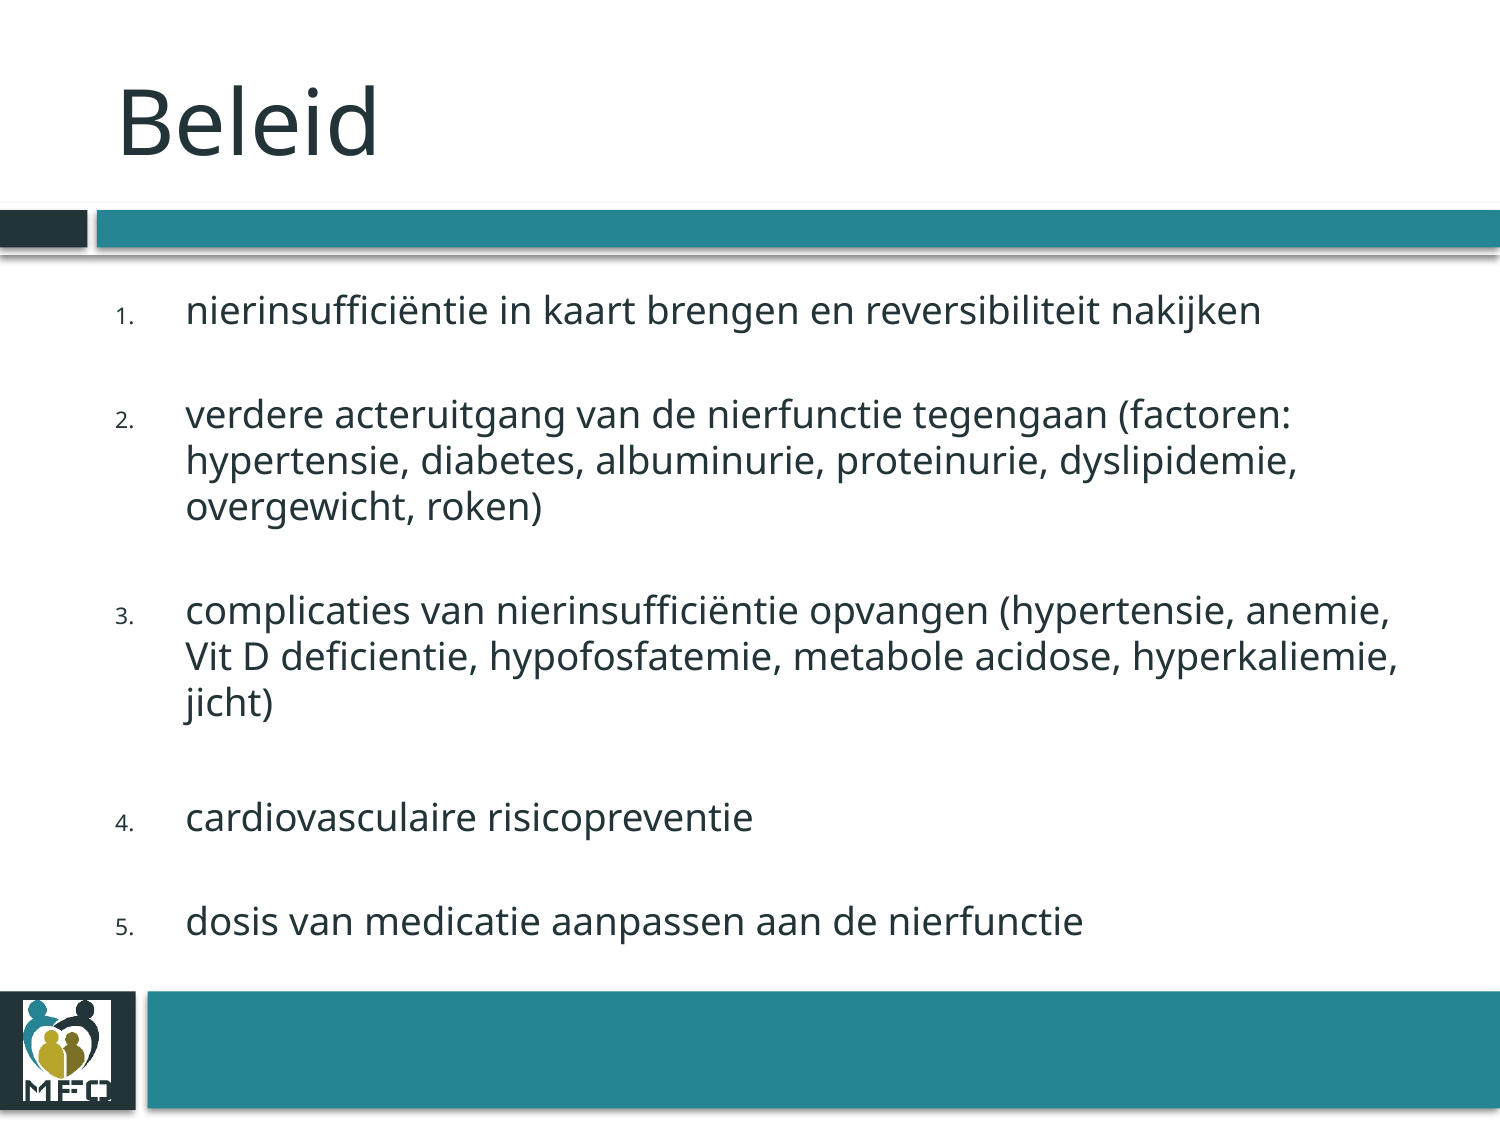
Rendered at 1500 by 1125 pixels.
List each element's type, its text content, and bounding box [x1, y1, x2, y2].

list nierinsufficiëntie in kaart brengen en reversibiliteit nakijken verdere acteruitgang van de nierfunctie tegengaan (factoren: hypertensie, diabetes, albuminurie, proteinurie, dyslipidemie, overgewicht, roken) complicaties van nierinsufficiëntie opvangen (hypertensie, anemie, Vit D deficientie, hypofosfatemie, metabole acidose, hyperkaliemie, jicht) cardiovasculaire risicopreventie dosis van medicatie aanpassen aan de nierfunctie [100, 278, 1438, 953]
picture [23, 1000, 111, 1101]
title Beleid [100, 37, 1438, 200]
